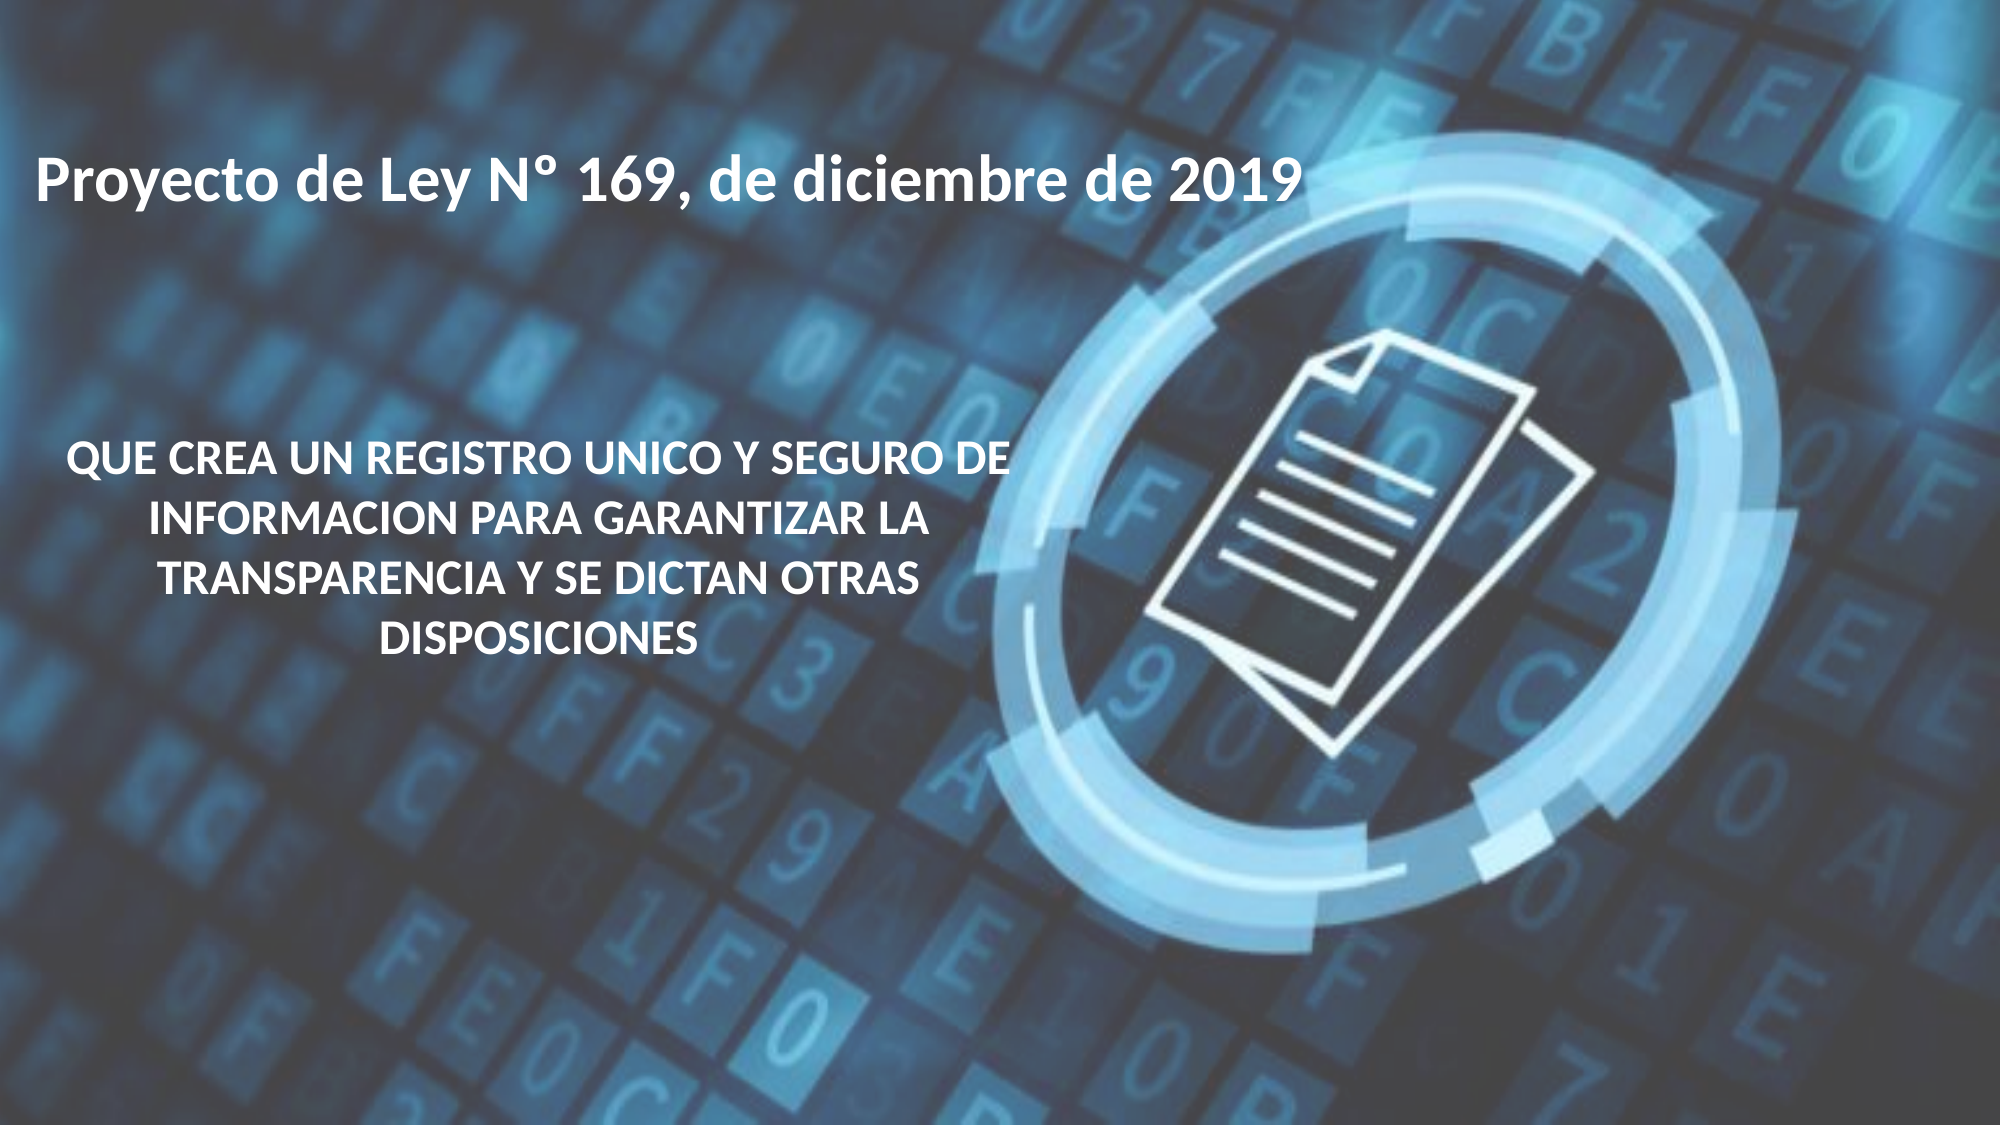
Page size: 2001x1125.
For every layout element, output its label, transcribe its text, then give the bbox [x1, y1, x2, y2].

text_box QUE CREA UN REGISTRO UNICO Y SEGURO DE INFORMACION PARA GARANTIZAR LA TRANSPARENCIA Y SE DICTAN OTRAS DISPOSICIONES [0, 416, 1078, 672]
text_box Proyecto de Ley Nº 169, de diciembre de 2019 [21, 127, 1334, 223]
